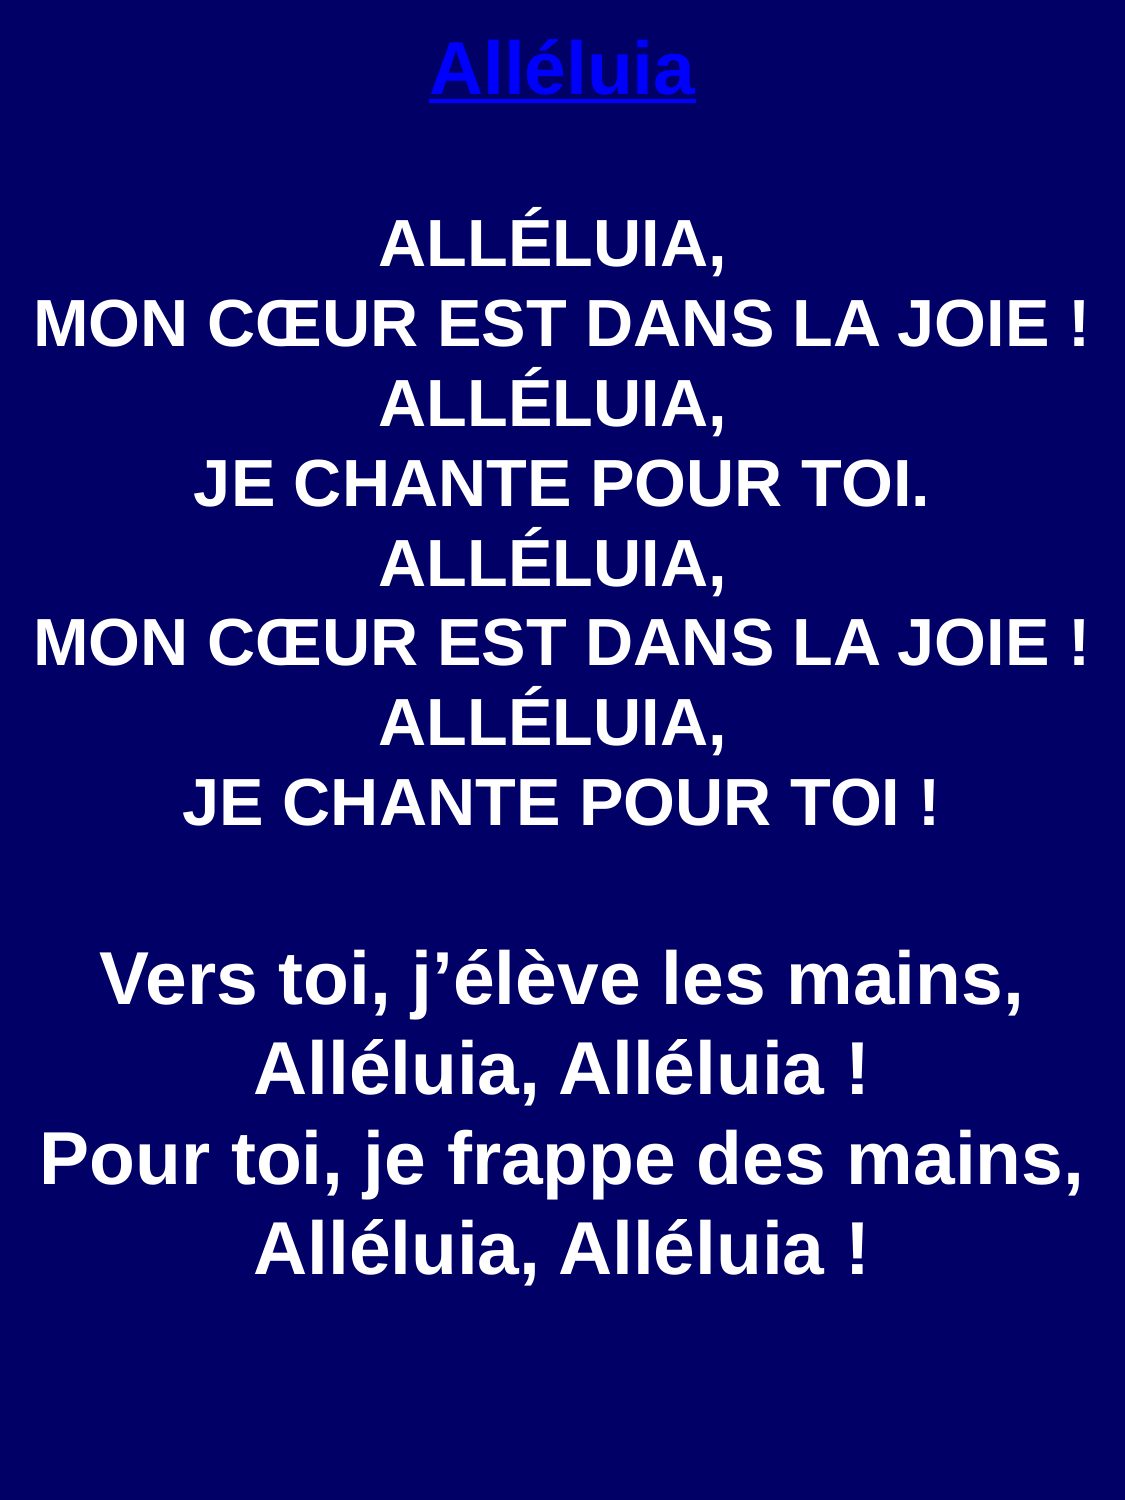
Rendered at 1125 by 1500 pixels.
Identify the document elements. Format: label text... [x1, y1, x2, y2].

text_box Alléluia ALLÉLUIA, MON CŒUR EST DANS LA JOIE ! ALLÉLUIA, JE CHANTE POUR TOI. ALLÉLUIA, MON CŒUR EST DANS LA JOIE ! ALLÉLUIA, JE CHANTE POUR TOI ! Vers toi, j’élève les mains, Alléluia, Alléluia ! Pour toi, je frappe des mains, Alléluia, Alléluia ! [0, 11, 1125, 1297]
